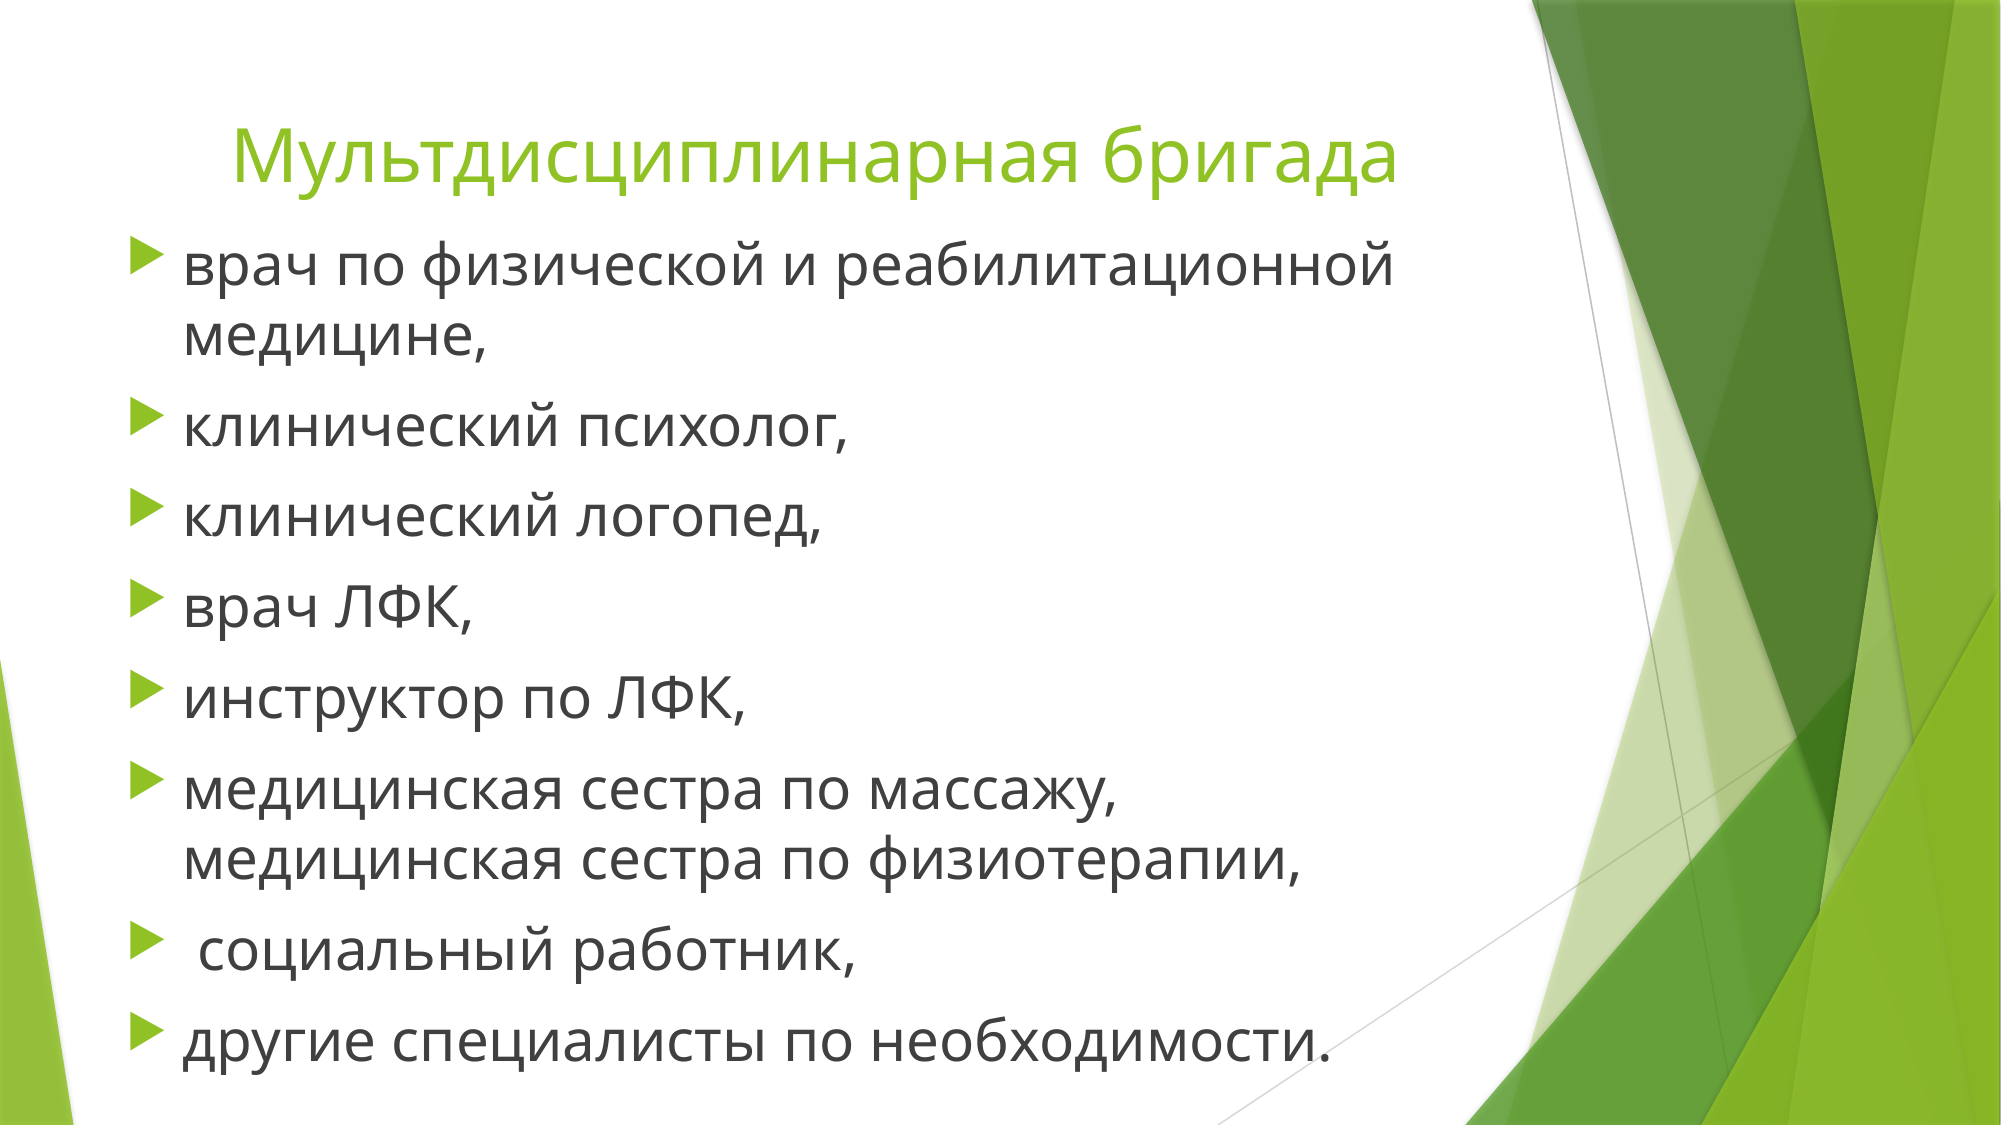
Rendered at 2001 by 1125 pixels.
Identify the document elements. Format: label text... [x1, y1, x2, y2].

list врач по физической и реабилитационной медицине, клинический психолог, клинический логопед, врач ЛФК, инструктор по ЛФК, медицинская сестра по массажу, медицинская сестра по физиотерапии, социальный работник, другие специалисты по необходимости. [111, 219, 1522, 1064]
title Мультдисциплинарная бригада [111, 99, 1522, 219]
